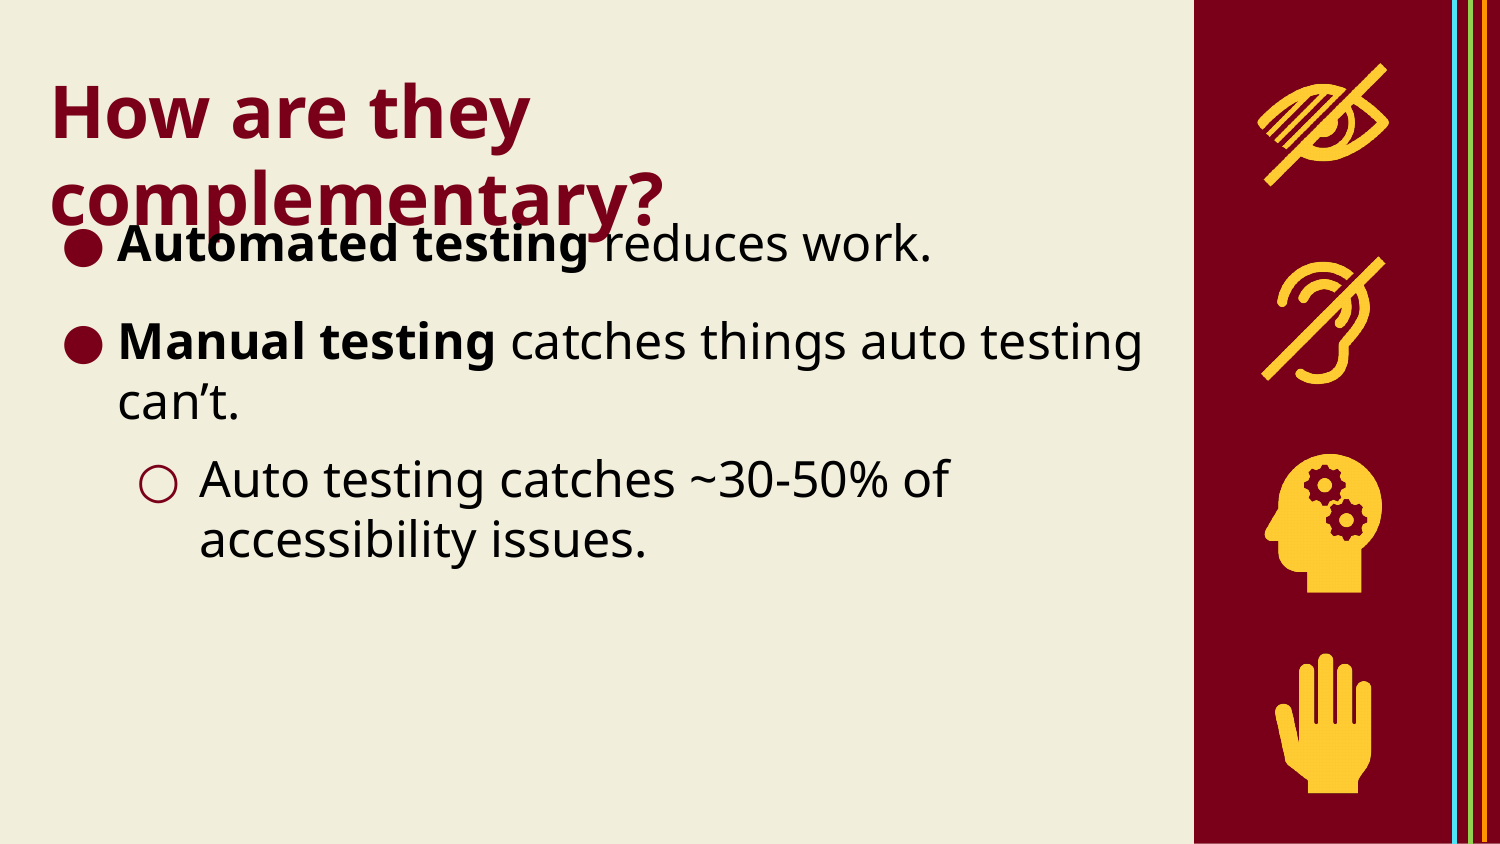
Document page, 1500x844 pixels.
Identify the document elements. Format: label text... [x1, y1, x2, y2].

list Automated testing reduces work. Manual testing catches things auto testing can’t. Auto testing catches ~30-50% of accessibility issues. [34, 196, 1163, 824]
picture [1240, 237, 1406, 403]
picture [1240, 641, 1406, 807]
title How are they complementary? [34, 50, 1163, 175]
picture [1240, 42, 1406, 208]
picture [1240, 444, 1406, 609]
